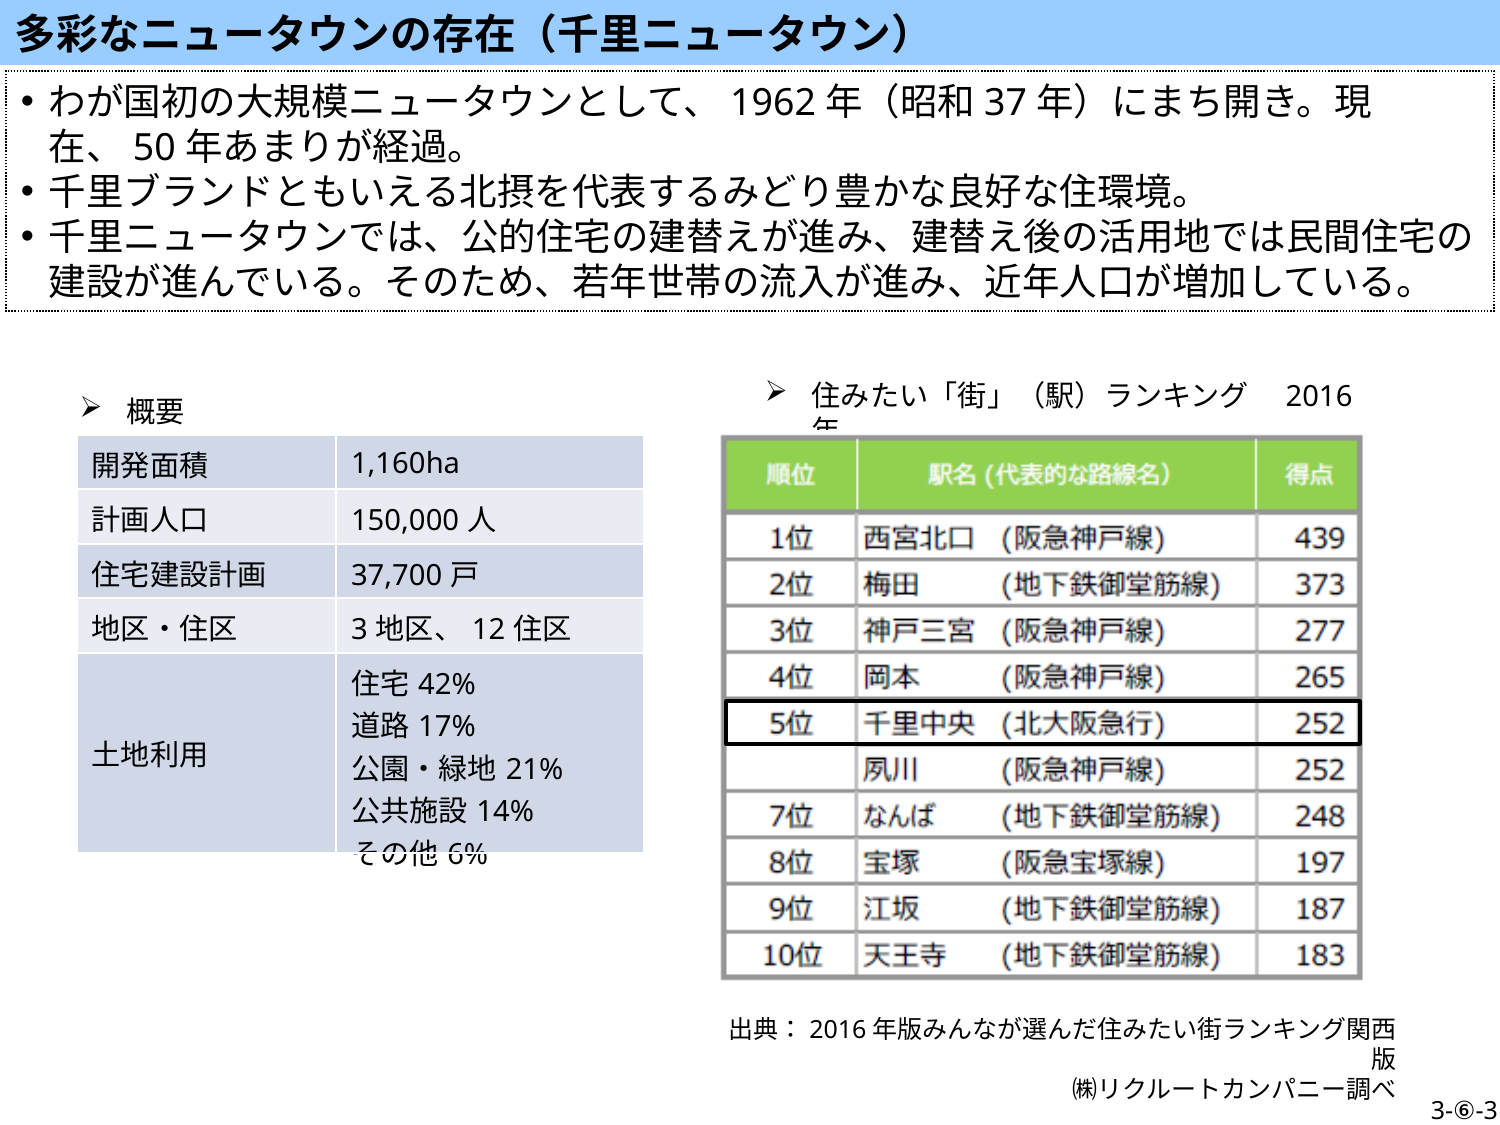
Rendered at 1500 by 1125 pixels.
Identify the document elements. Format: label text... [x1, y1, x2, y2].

table_cell 37,700戸 [337, 545, 643, 597]
text_box 多彩なニュータウンの存在（千里ニュータウン） [0, 0, 1500, 65]
text_box 住みたい「街」（駅）ランキング 2016年 [750, 370, 1376, 428]
table_header 1,160ha [337, 436, 643, 488]
picture [714, 429, 1377, 987]
table_cell 土地利用 [78, 654, 335, 852]
table_cell 住宅42% 道路17% 公園・緑地21% 公共施設14% その他6% [337, 654, 643, 852]
text_box 出典：2016年版みんなが選んだ住みたい街ランキング関西版 ㈱リクルートカンパニー調べ [690, 1006, 1412, 1112]
table_cell 3地区、12住区 [337, 599, 643, 652]
table_cell 住宅建設計画 [78, 545, 335, 597]
text_box わが国初の大規模ニュータウンとして、1962年（昭和37年）にまち開き。現在、50年あまりが経過。 千里ブランドともいえる北摂を代表するみどり豊かな良好な住環境。 千里ニュータウンでは、公的住宅の建替えが進み、建替え後の活用地では民間住宅の建設が進んでいる。そのため、若年世帯の流入が進み、近年人口が増加している。 [5, 70, 1494, 311]
table_header 開発面積 [78, 436, 335, 488]
text_box 概要 [64, 386, 570, 436]
table_cell 150,000人 [337, 490, 643, 543]
table_cell 地区・住区 [78, 599, 335, 652]
slide_number 3-⑥-3 [1175, 1081, 1500, 1125]
table_cell 計画人口 [78, 490, 335, 543]
